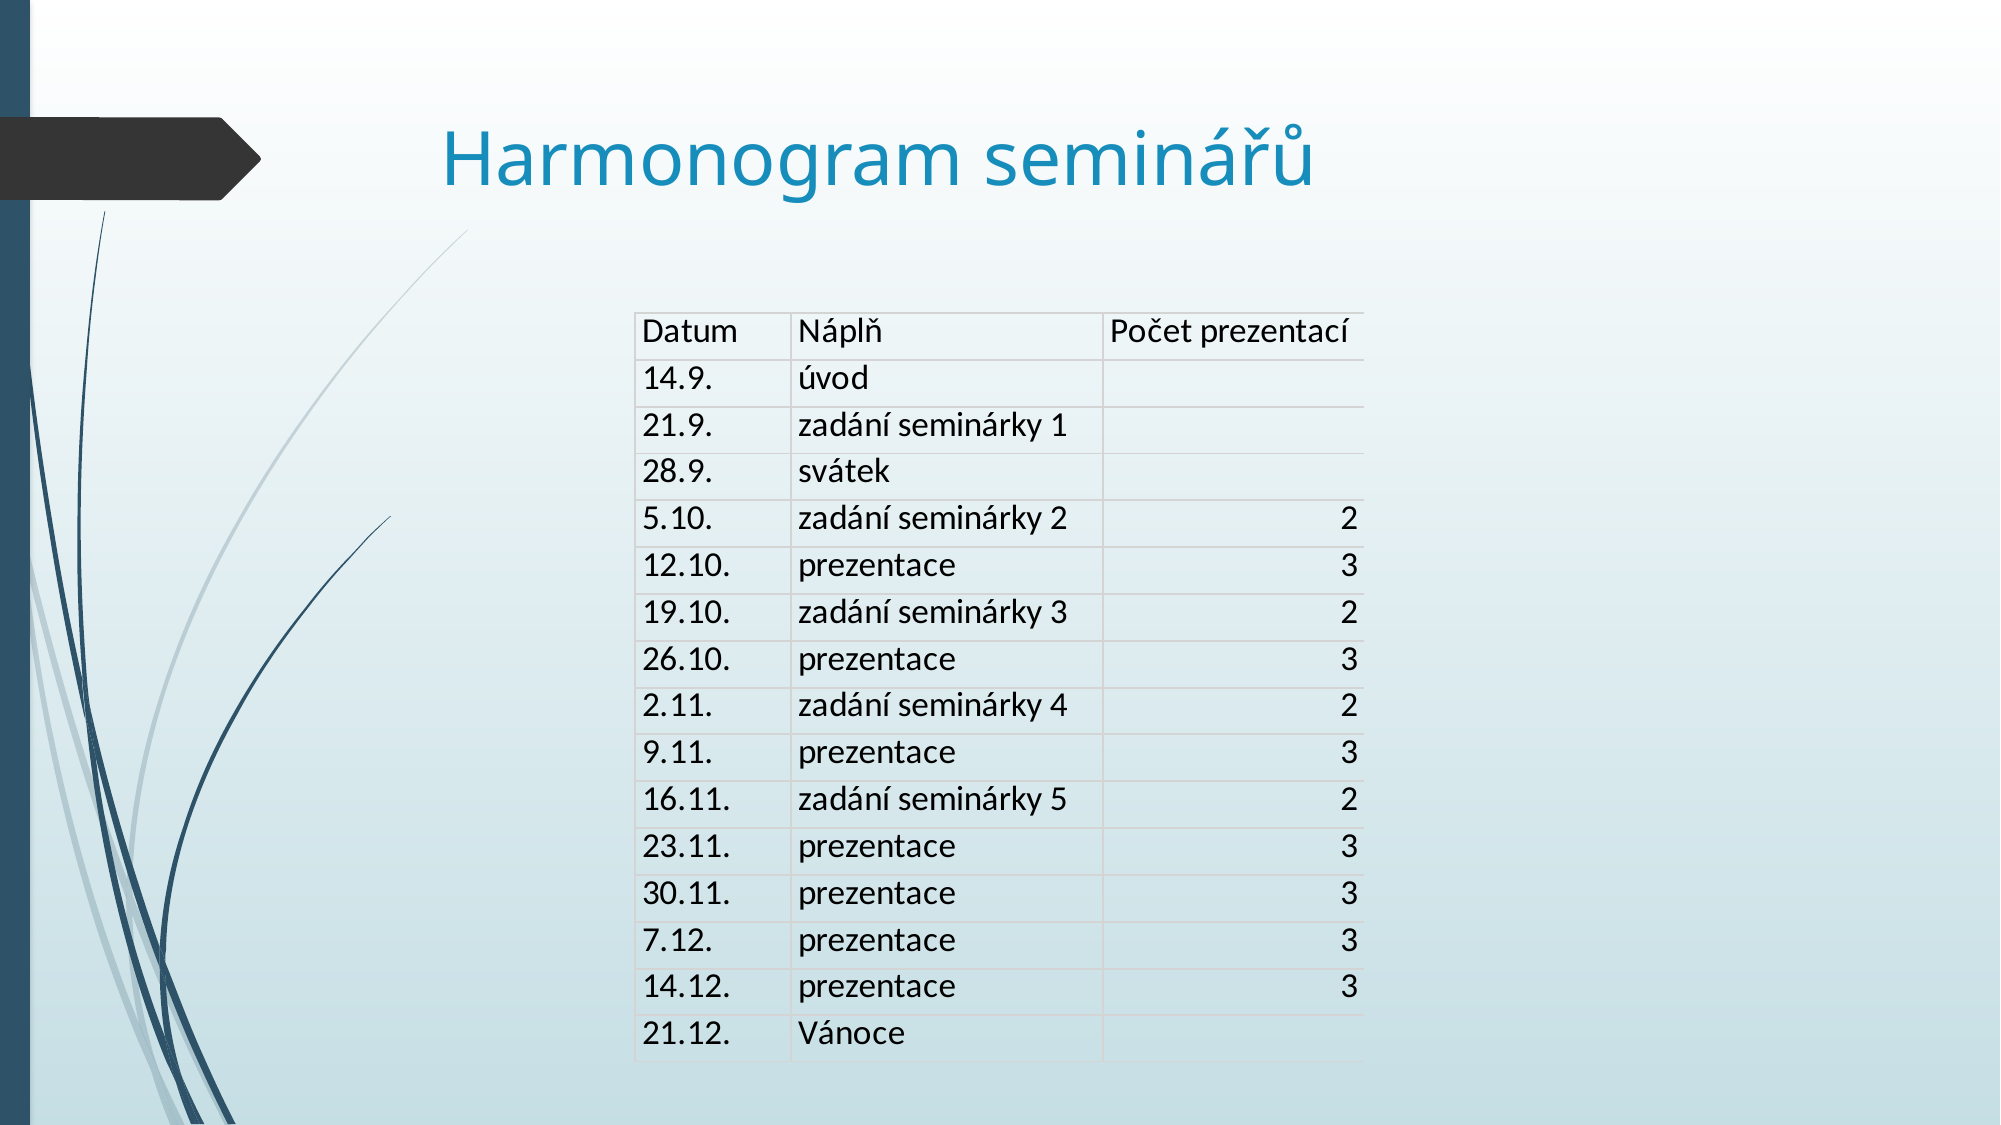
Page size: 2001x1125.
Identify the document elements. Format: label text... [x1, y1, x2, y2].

title Harmonogram seminářů [425, 102, 1888, 313]
picture [633, 311, 1367, 1064]
